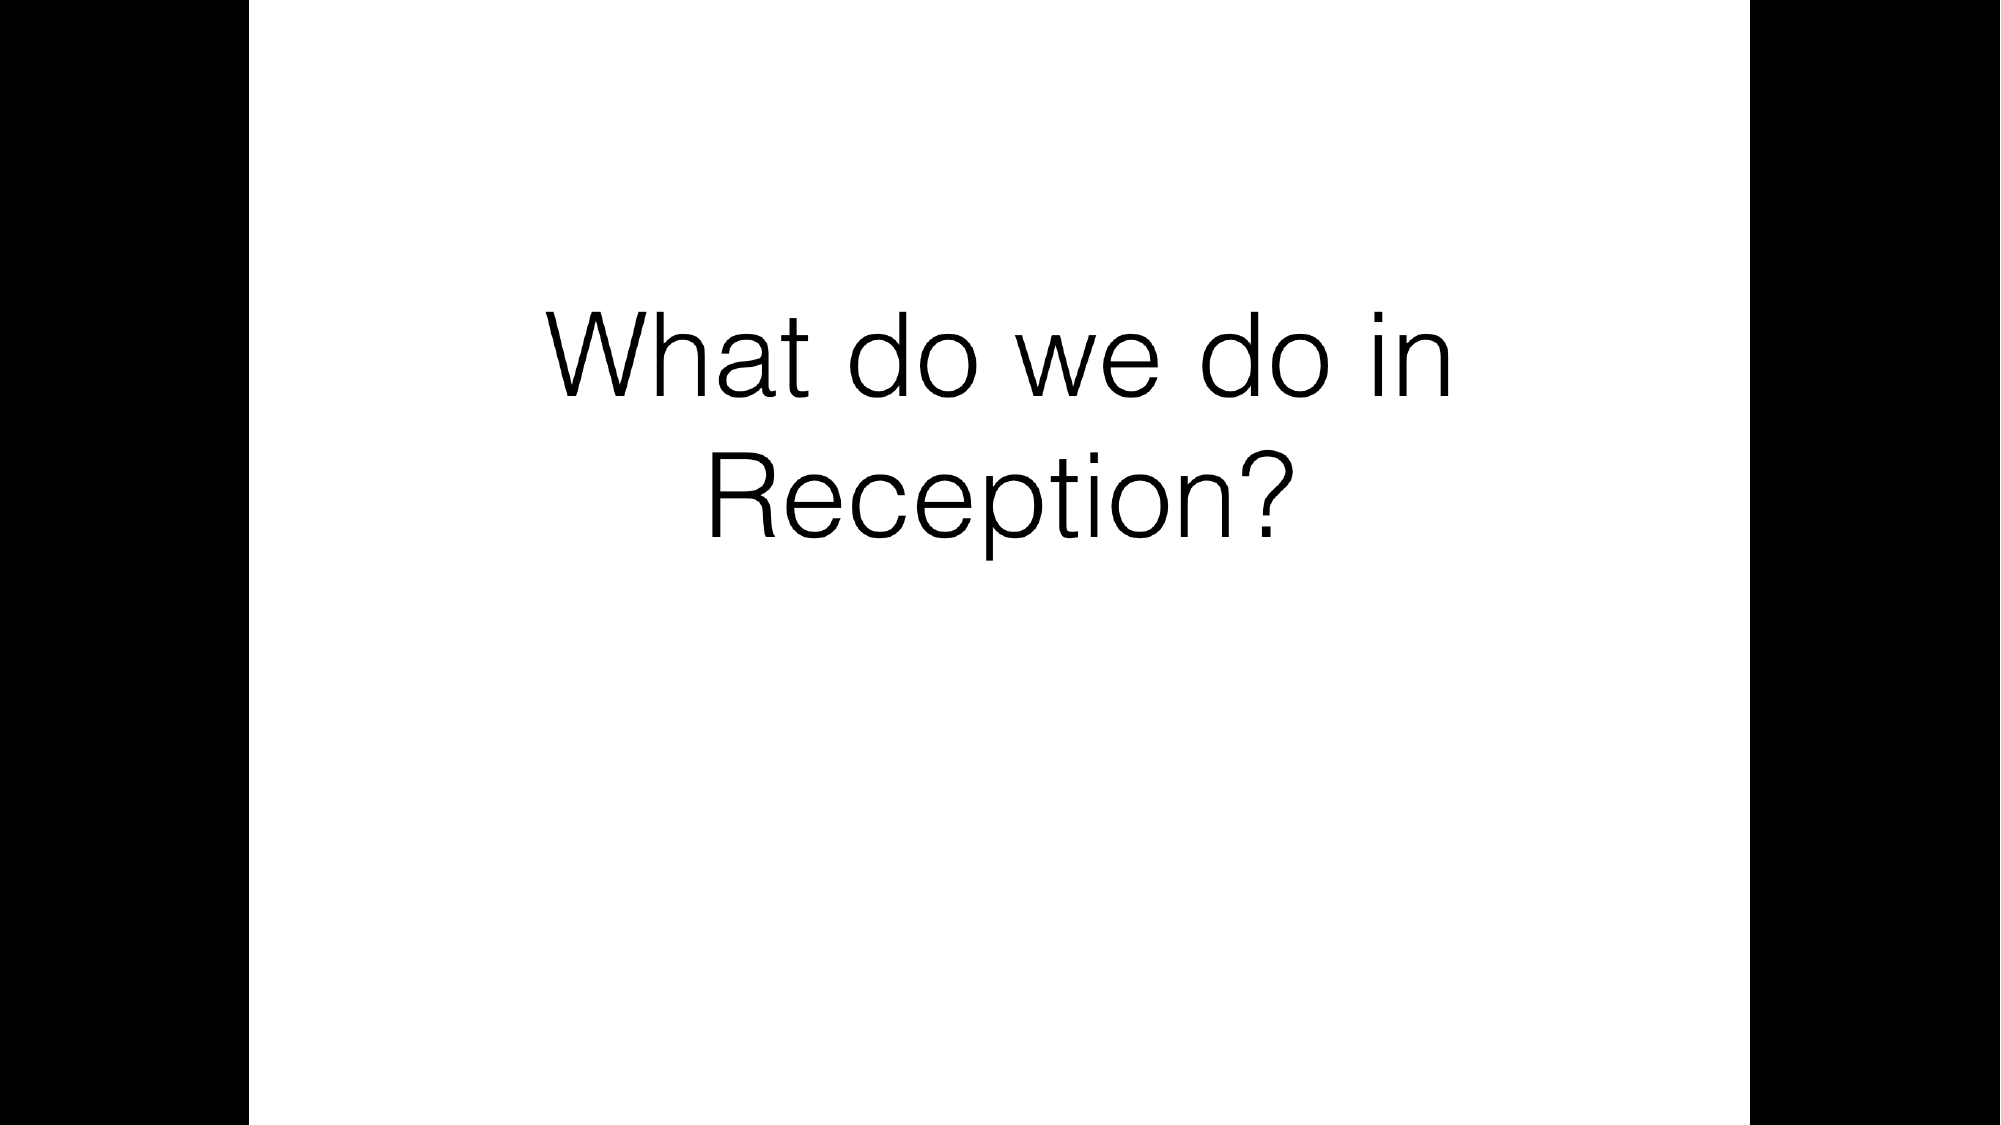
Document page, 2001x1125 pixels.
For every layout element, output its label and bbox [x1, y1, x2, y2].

picture [249, 0, 1750, 1125]
